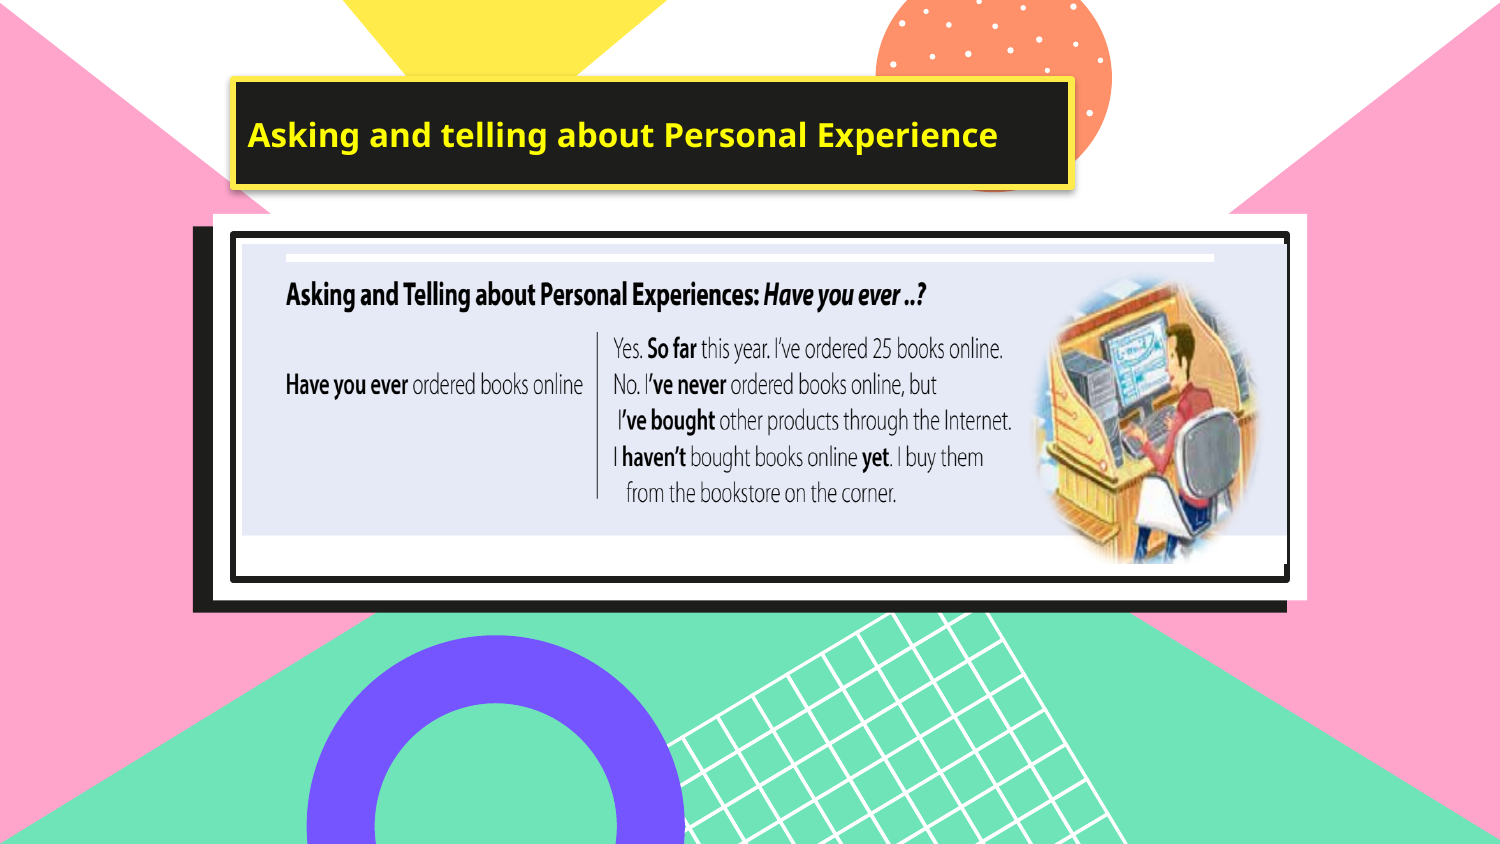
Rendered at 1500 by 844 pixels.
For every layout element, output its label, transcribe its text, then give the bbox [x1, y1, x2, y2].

picture [241, 244, 1288, 564]
title Asking and telling about Personal Experience [230, 76, 1075, 190]
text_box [192, 213, 1308, 613]
